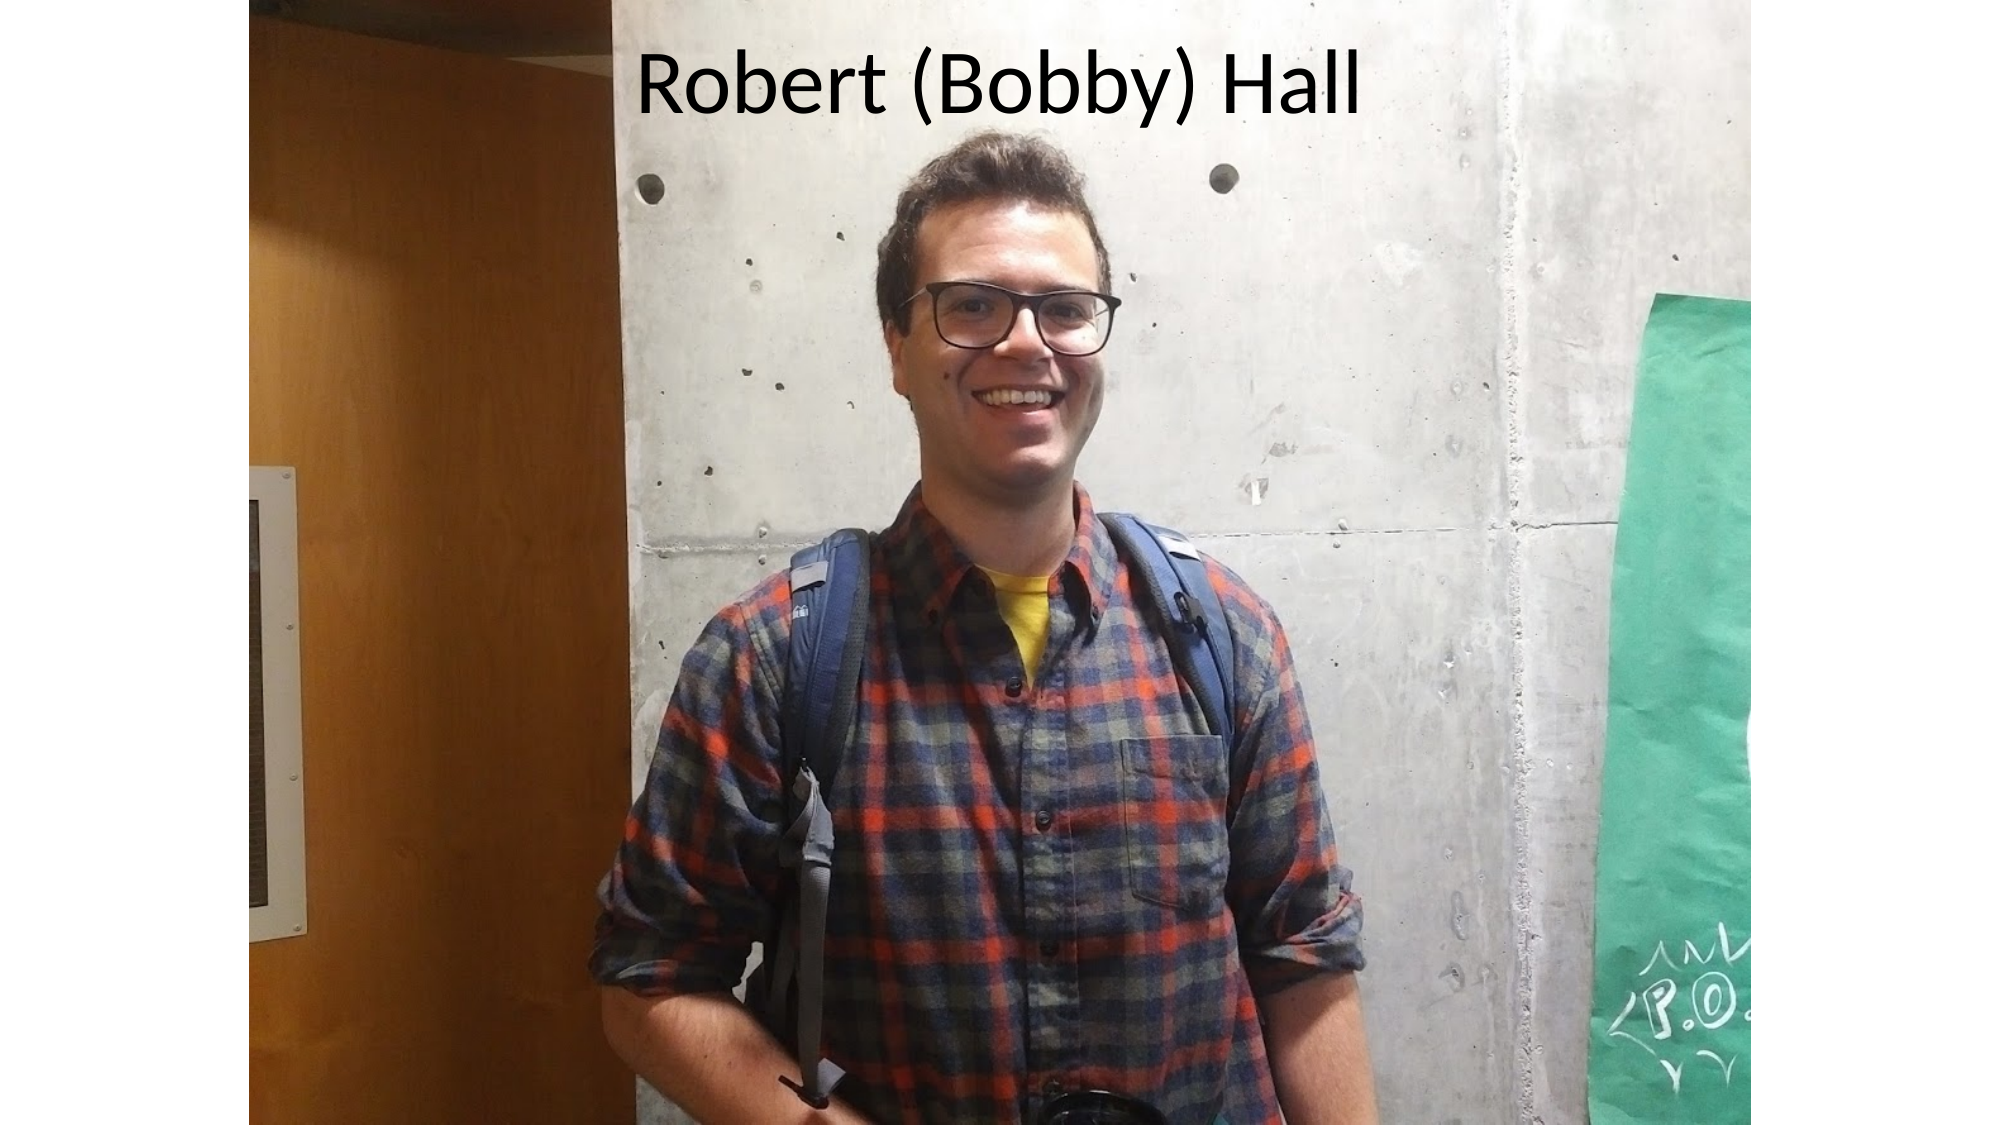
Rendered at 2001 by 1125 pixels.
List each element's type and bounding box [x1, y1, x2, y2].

picture [249, 0, 1751, 1125]
